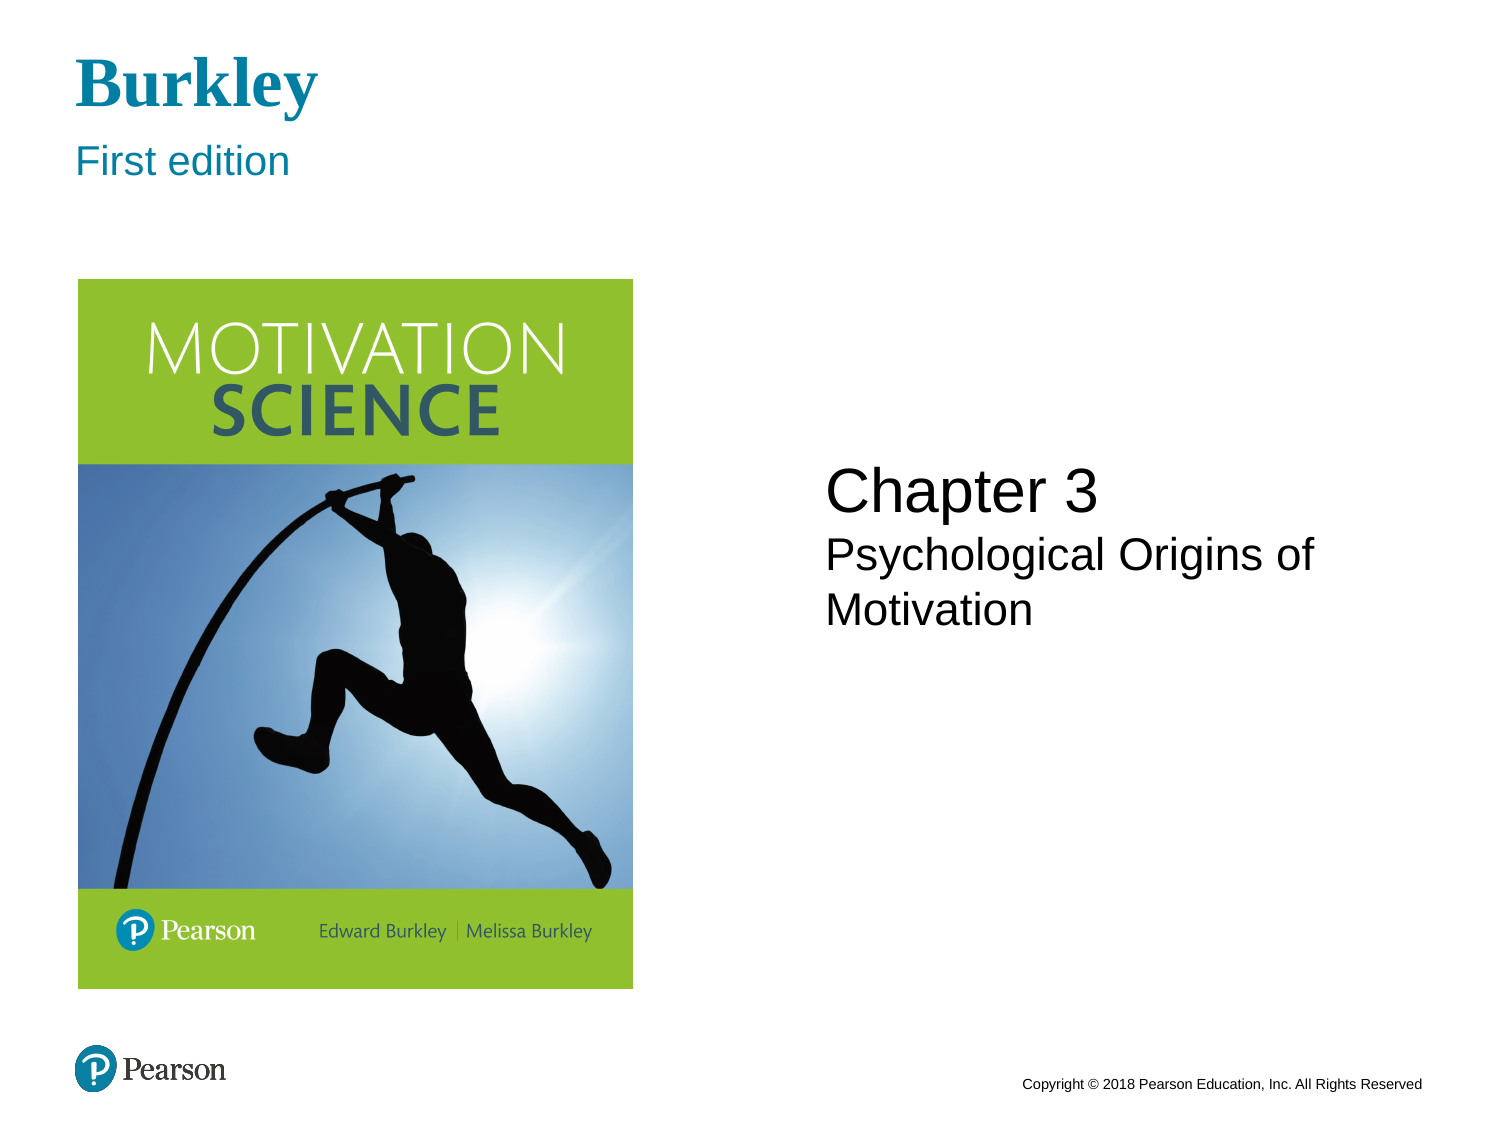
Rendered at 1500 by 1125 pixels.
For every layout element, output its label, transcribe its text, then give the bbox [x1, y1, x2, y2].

picture [101, 1045, 226, 1092]
picture [75, 1045, 90, 1061]
list Chapter 3 [825, 262, 1425, 525]
picture [83, 1054, 109, 1079]
text_box Copyright © 2018 Pearson Education, Inc. All Rights Reserved [262, 1067, 1438, 1100]
picture [75, 1079, 86, 1092]
picture [78, 279, 633, 989]
list Psychological Origins of Motivation [825, 525, 1425, 1005]
title Burkley [75, 35, 1425, 133]
list First edition [75, 133, 1425, 213]
